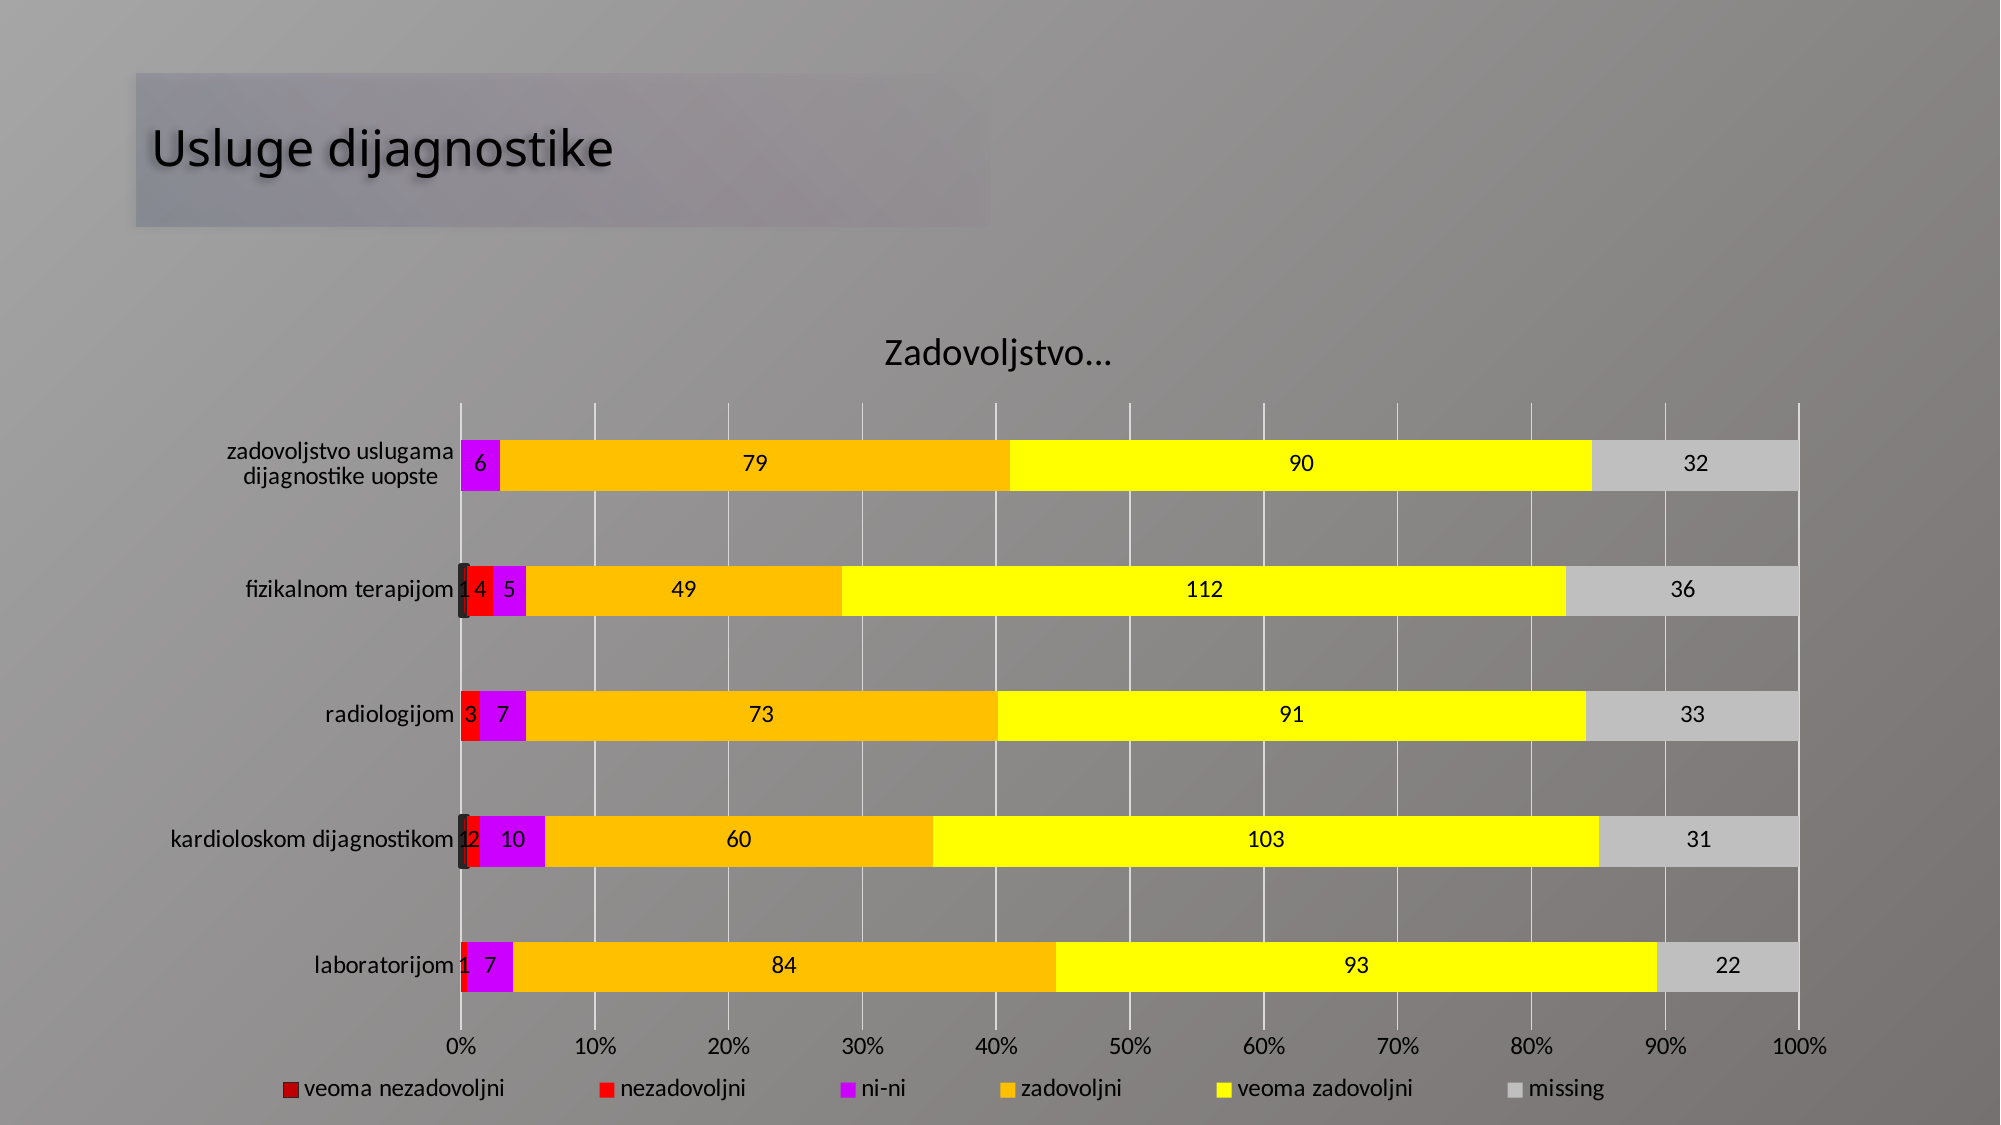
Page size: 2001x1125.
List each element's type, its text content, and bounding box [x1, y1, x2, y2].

title Usluge dijagnostike [136, 73, 991, 227]
chart [136, 299, 1862, 1125]
